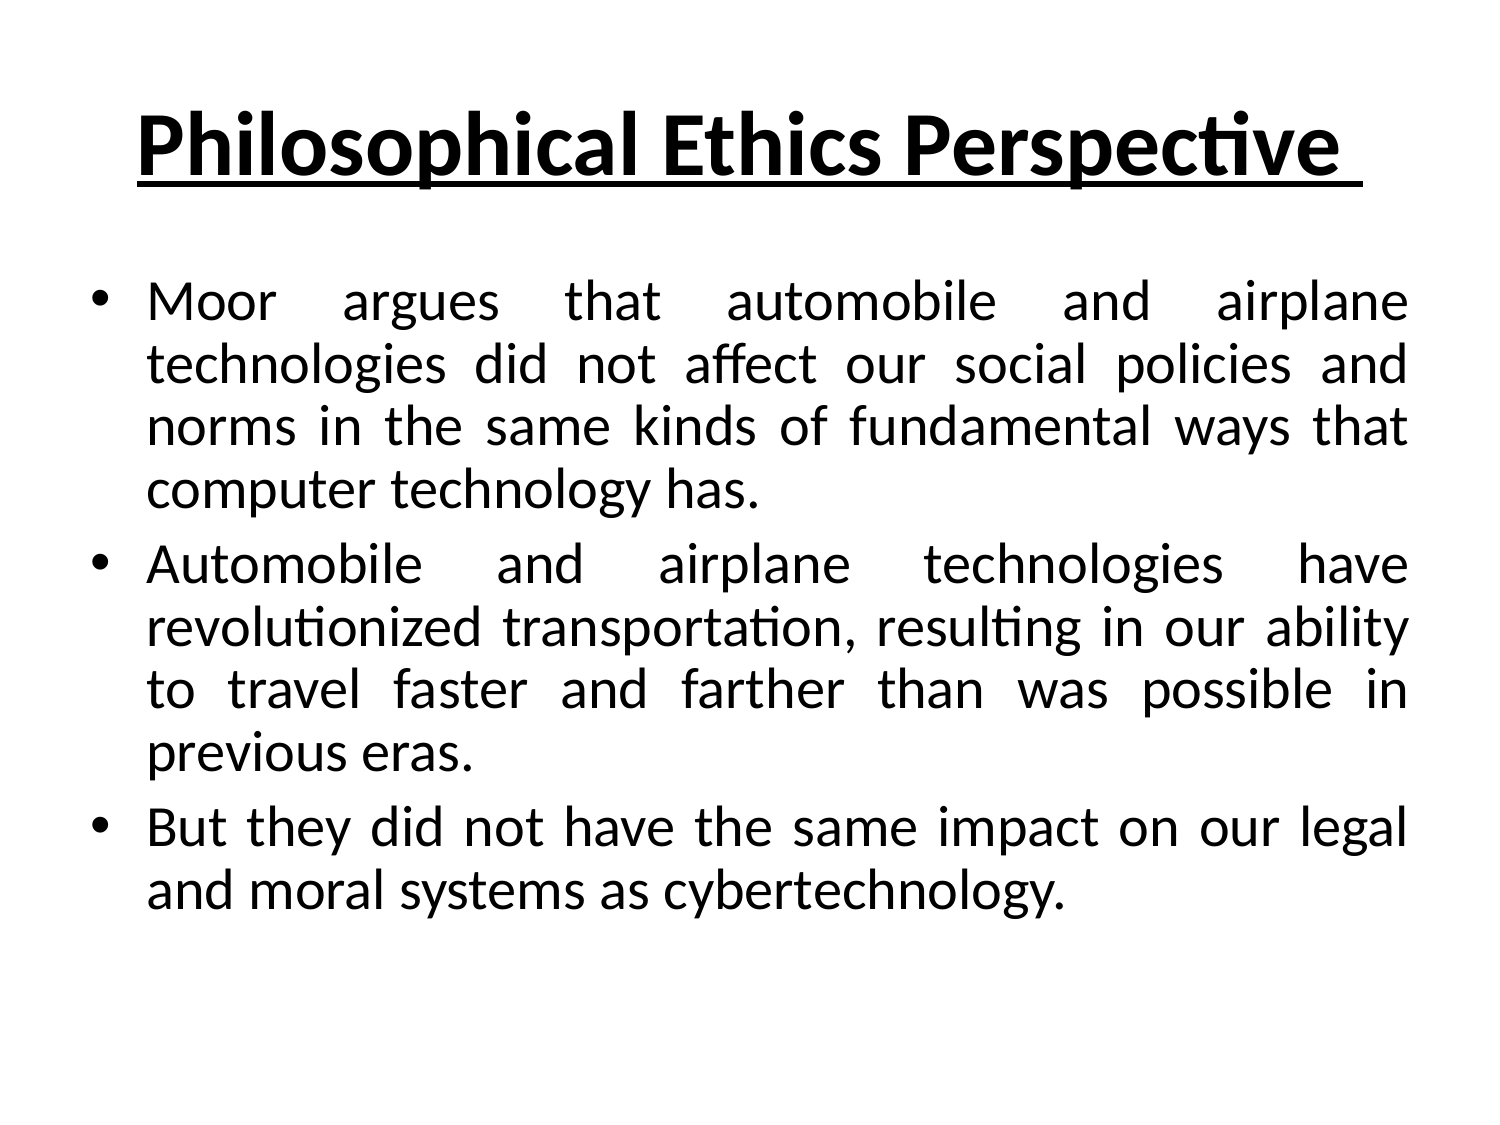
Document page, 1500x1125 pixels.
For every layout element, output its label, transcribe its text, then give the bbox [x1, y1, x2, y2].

list Moor argues that automobile and airplane technologies did not affect our social policies and norms in the same kinds of fundamental ways that computer technology has. Automobile and airplane technologies have revolutionized transportation, resulting in our ability to travel faster and farther than was possible in previous eras. But they did not have the same impact on our legal and moral systems as cybertechnology. [75, 262, 1425, 1005]
title Philosophical Ethics Perspective [75, 45, 1425, 233]
